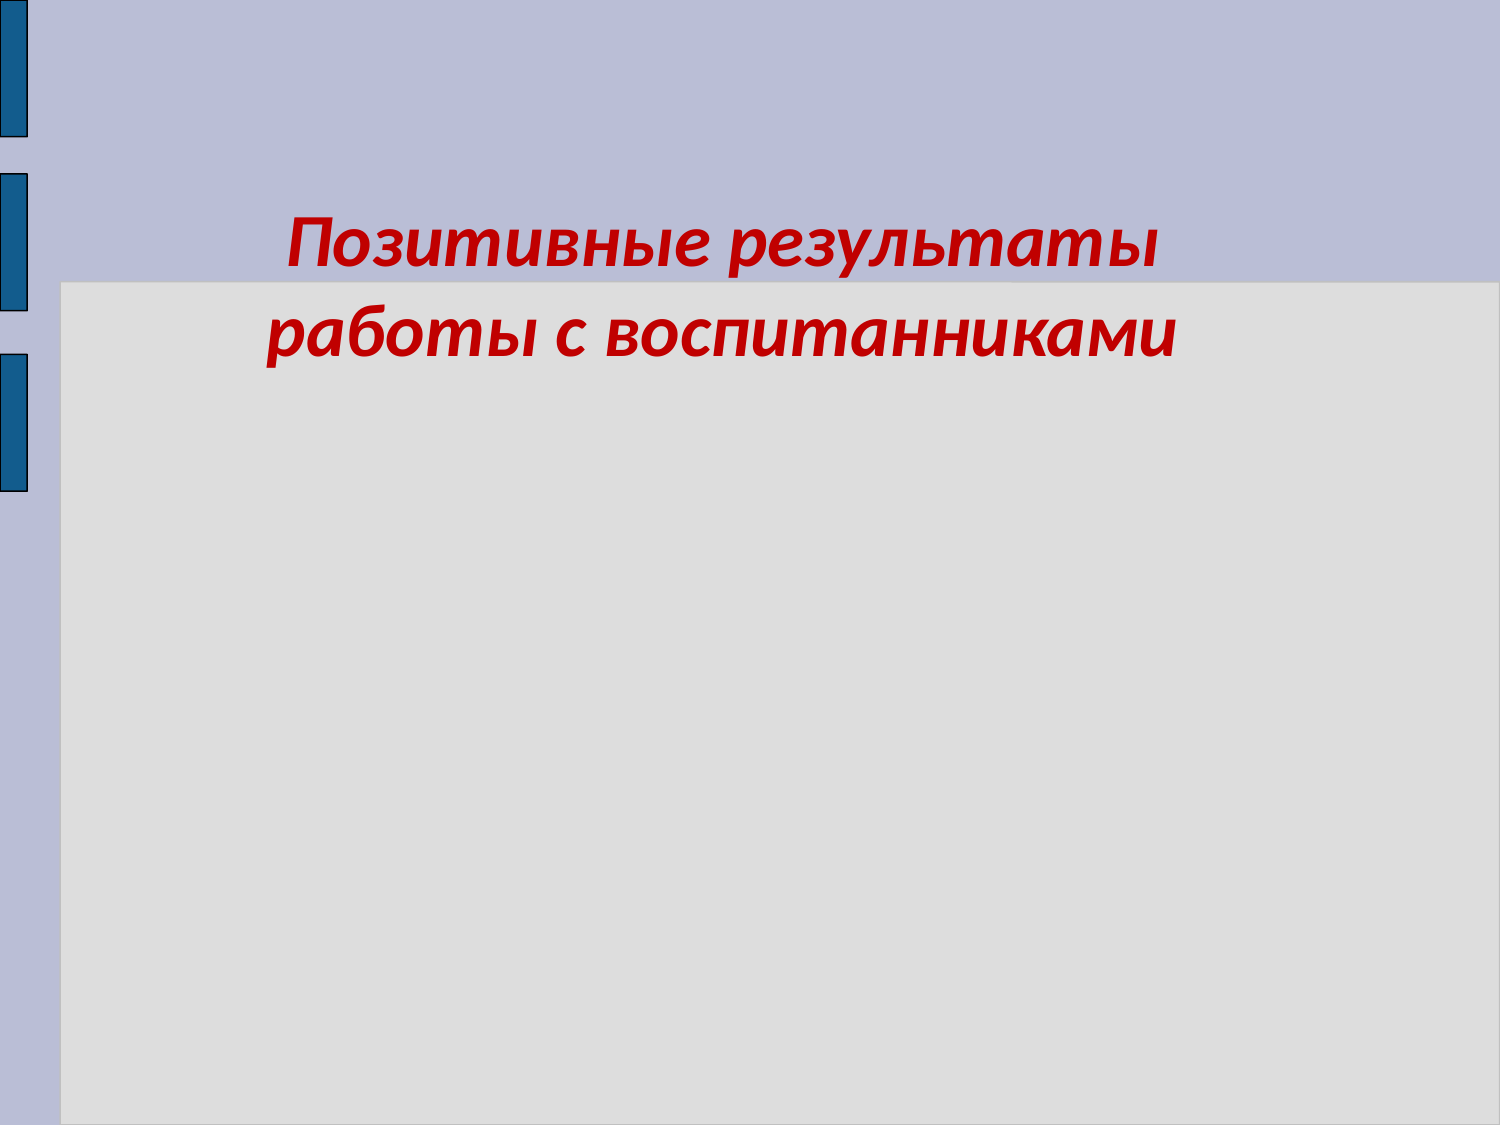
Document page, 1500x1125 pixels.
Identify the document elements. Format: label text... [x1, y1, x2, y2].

text_box Позитивные результаты работы с воспитанниками [175, 184, 1270, 380]
